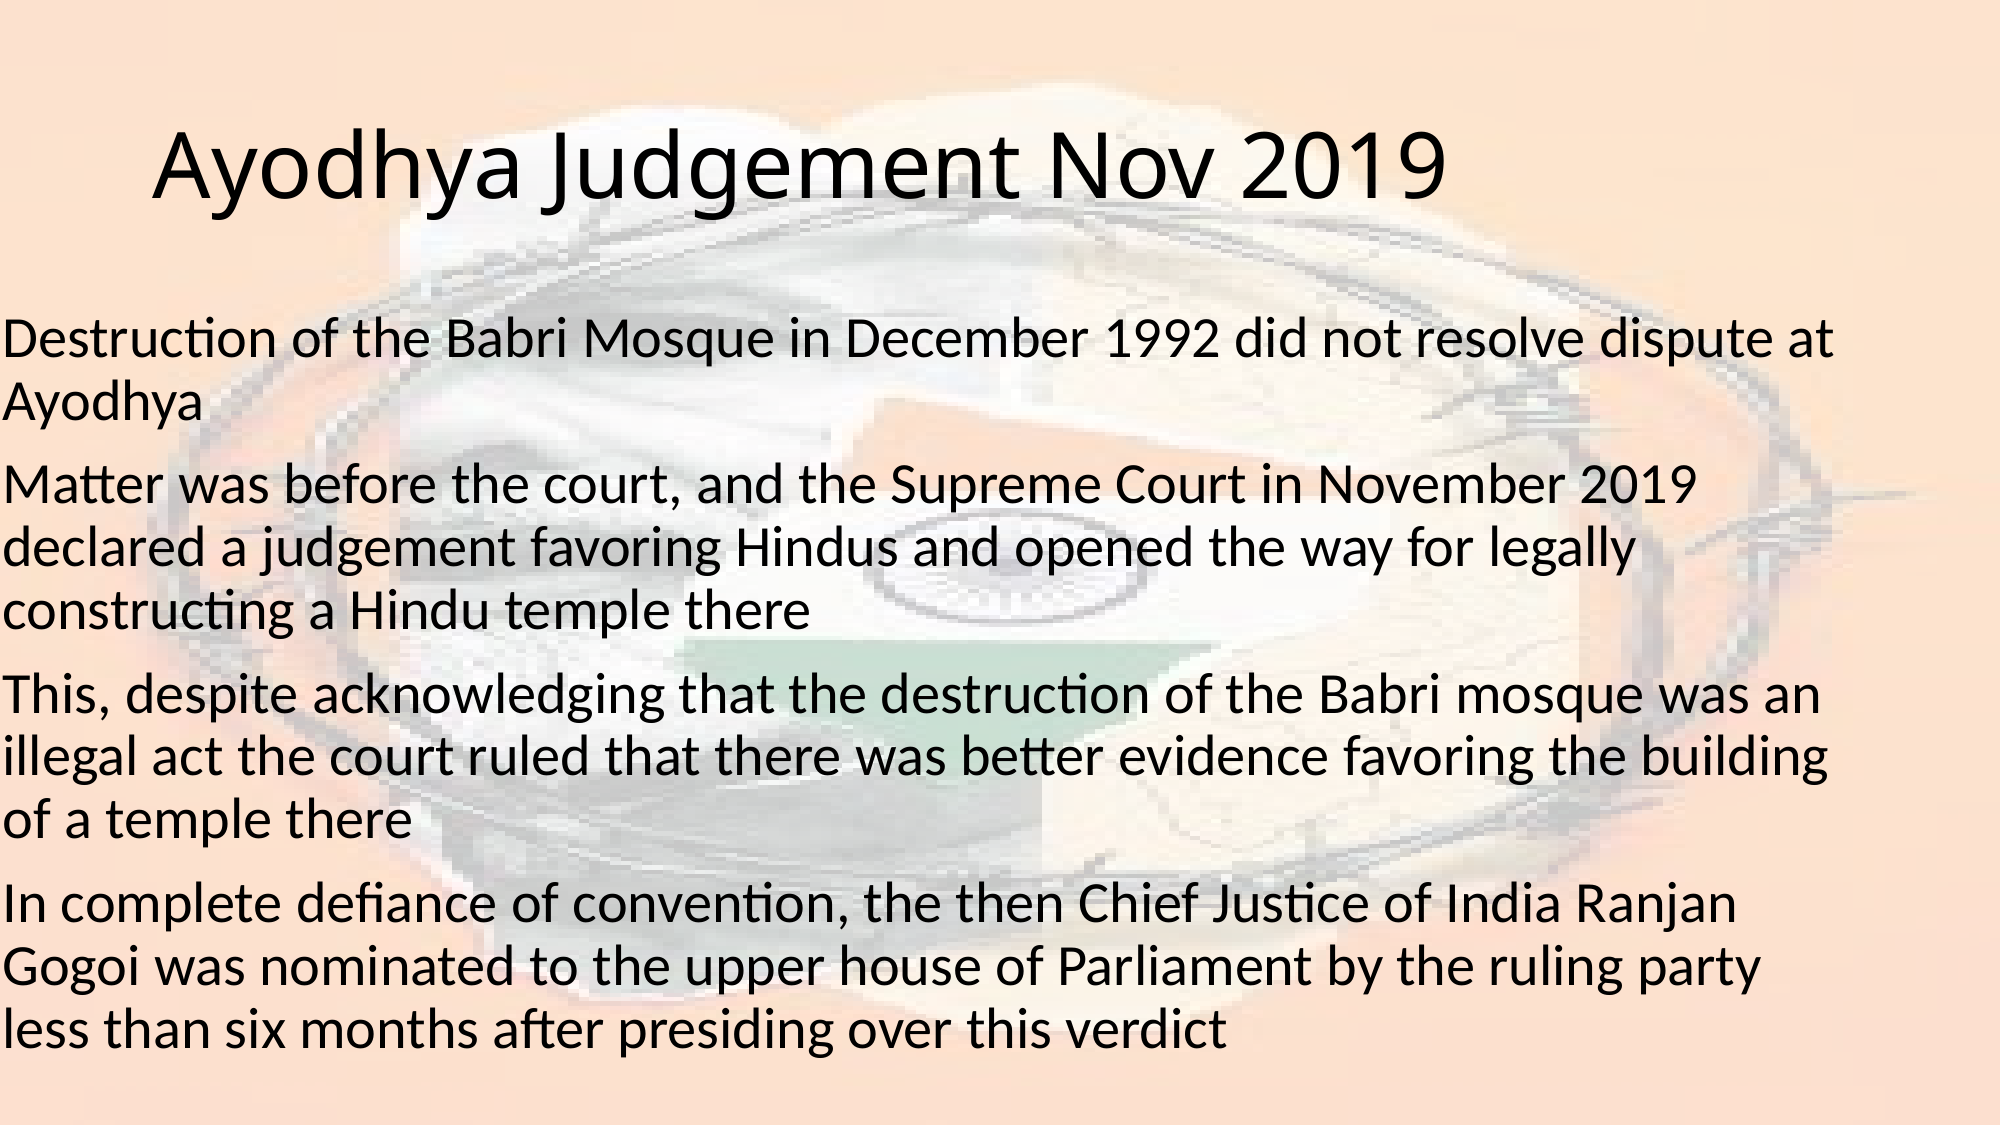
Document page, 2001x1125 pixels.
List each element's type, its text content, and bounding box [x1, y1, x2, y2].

list Destruction of the Babri Mosque in December 1992 did not resolve dispute at Ayodhya Matter was before the court, and the Supreme Court in November 2019 declared a judgement favoring Hindus and opened the way for legally constructing a Hindu temple there This, despite acknowledging that the destruction of the Babri mosque was an illegal act the court ruled that there was better evidence favoring the building of a temple there In complete defiance of convention, the then Chief Justice of India Ranjan Gogoi was nominated to the upper house of Parliament by the ruling party less than six months after presiding over this verdict [0, 299, 1863, 1102]
title Ayodhya Judgement Nov 2019 [137, 59, 1863, 278]
